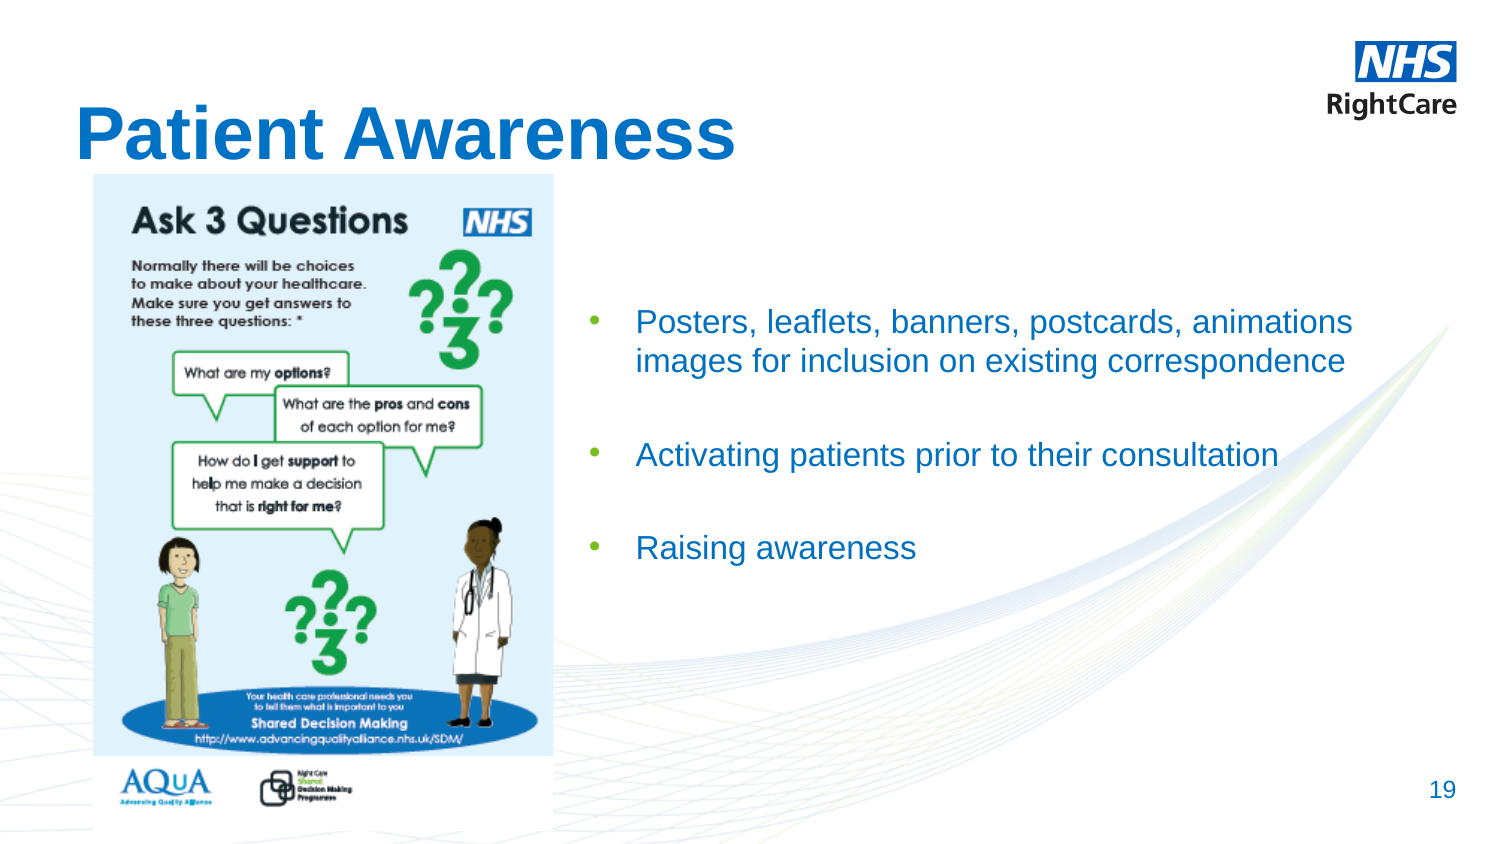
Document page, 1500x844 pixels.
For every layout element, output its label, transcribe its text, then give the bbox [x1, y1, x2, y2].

picture [93, 174, 554, 831]
picture [1028, 0, 1497, 211]
slide_number 19 [1106, 769, 1457, 815]
title Patient Awareness [75, 92, 1282, 175]
list Posters, leaflets, banners, postcards, animations images for inclusion on existing correspondence Activating patients prior to their consultation Raising awareness [588, 206, 1362, 693]
